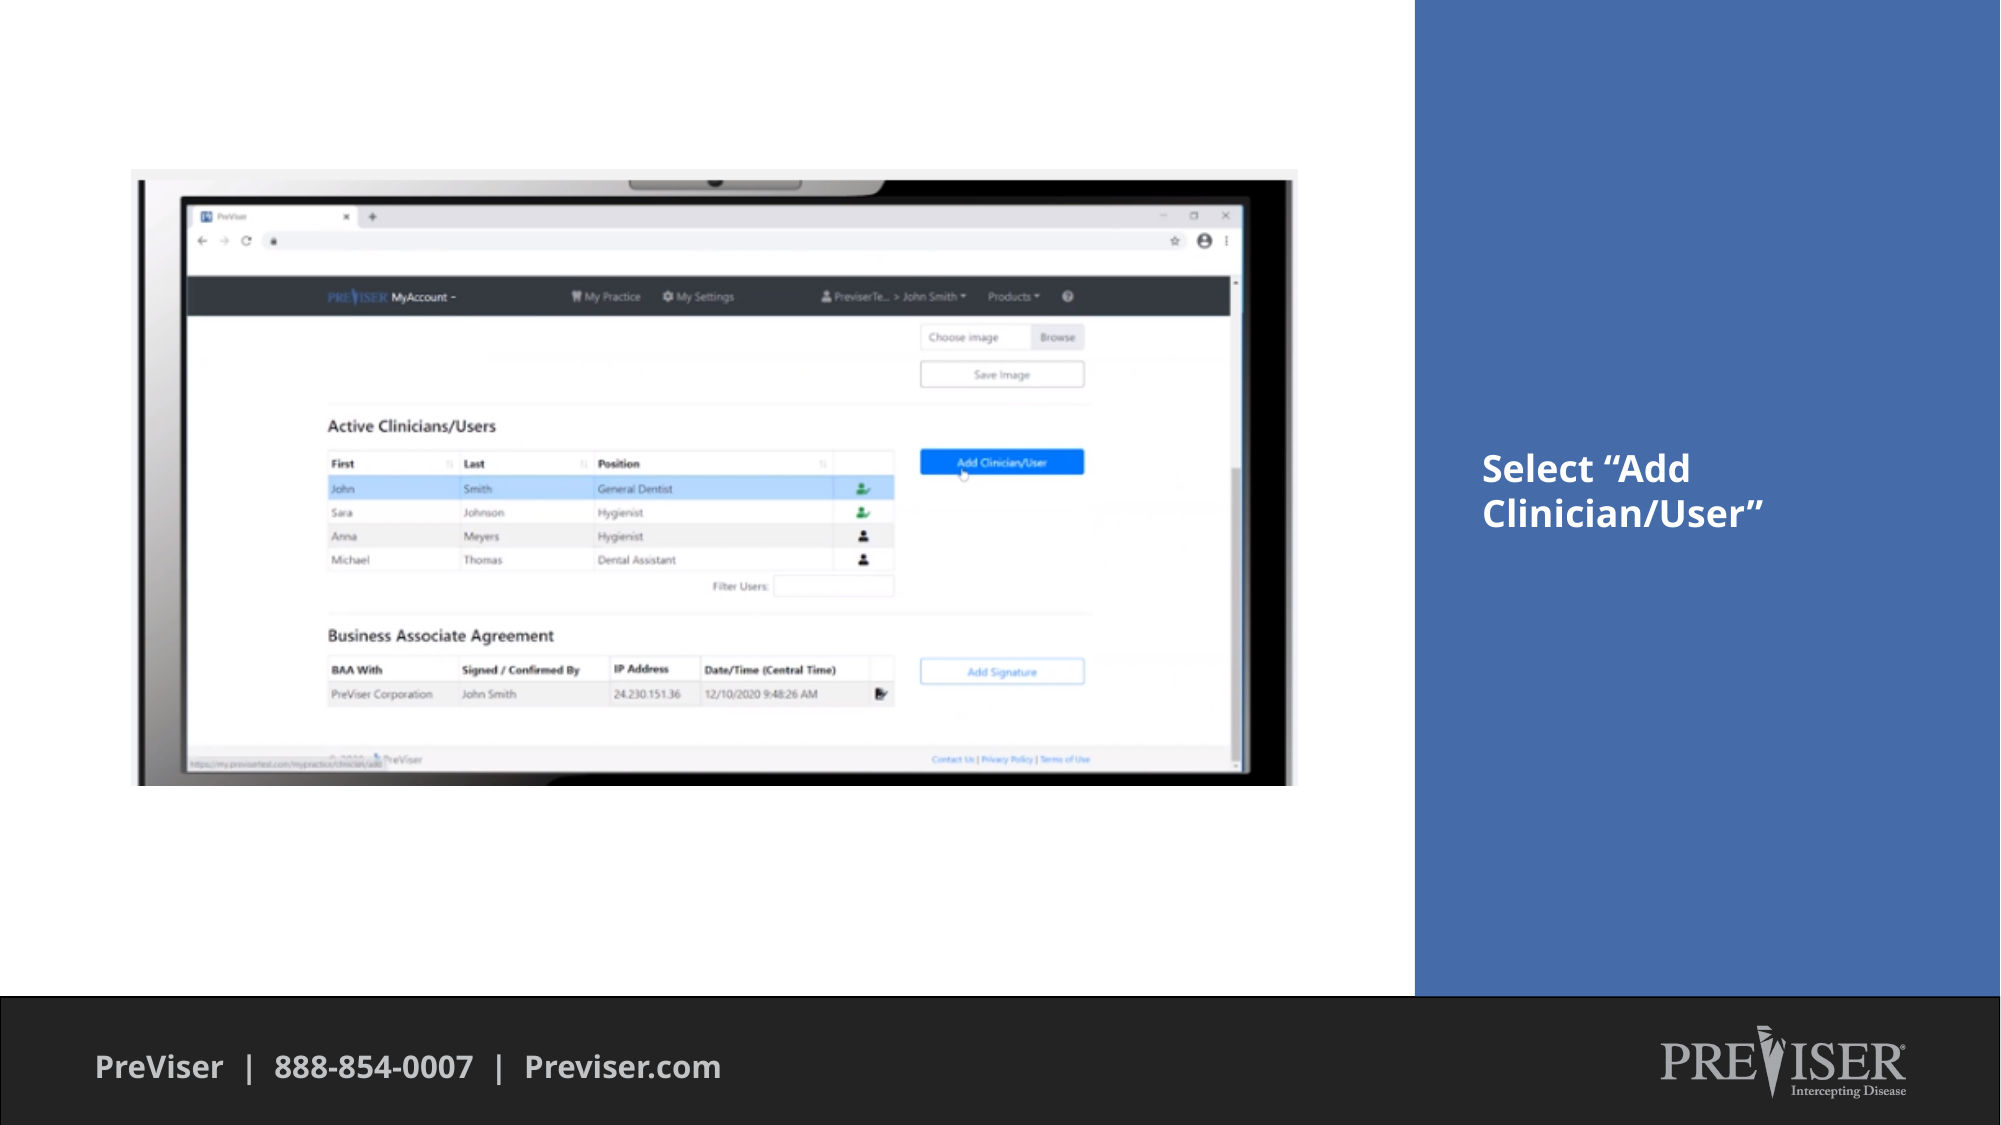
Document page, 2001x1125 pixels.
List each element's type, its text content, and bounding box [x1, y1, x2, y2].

picture [131, 169, 1298, 786]
picture [1653, 1021, 1916, 1103]
text_box Click by click: [1414, 0, 2000, 997]
footer PreViser | 888-854-0007 | Previser.com [94, 1036, 1361, 1097]
text_box Select “Add Clinician/User” [1467, 437, 1948, 543]
